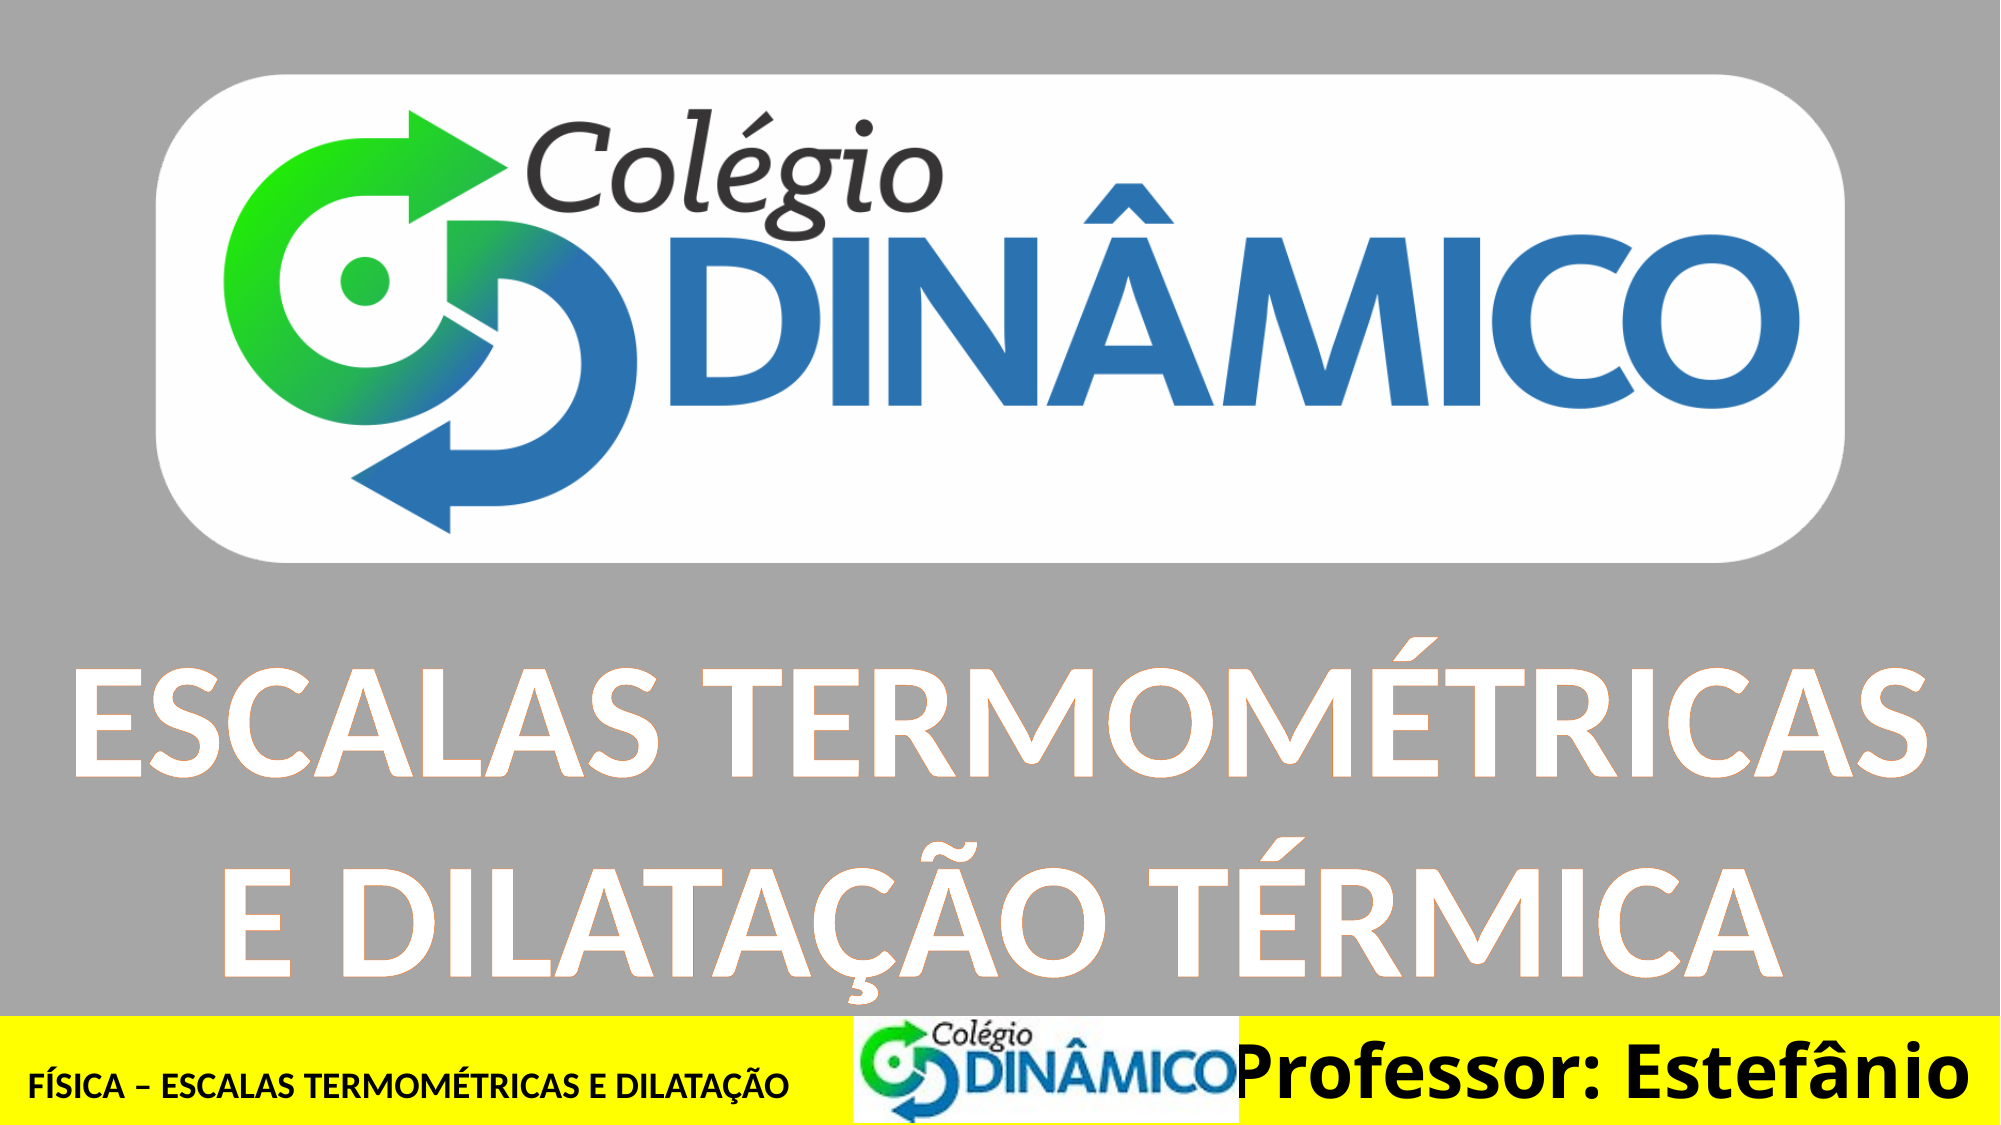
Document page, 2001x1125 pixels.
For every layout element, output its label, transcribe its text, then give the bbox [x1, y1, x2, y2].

text_box FÍSICA – ESCALAS TERMOMÉTRICAS E DILATAÇÃO Professor: Estefânio Franco Maciel [0, 1016, 858, 1125]
text_box FÍSICA – ESCALAS TERMOMÉTRICAS E DILATAÇÃO Professor: Estefânio Franco Maciel [1142, 1016, 2000, 1125]
picture [155, 74, 1845, 563]
picture [853, 1016, 1239, 1125]
text_box ESCALAS TERMOMÉTRICAS E DILATAÇÃO TÉRMICA [50, 602, 1949, 1016]
